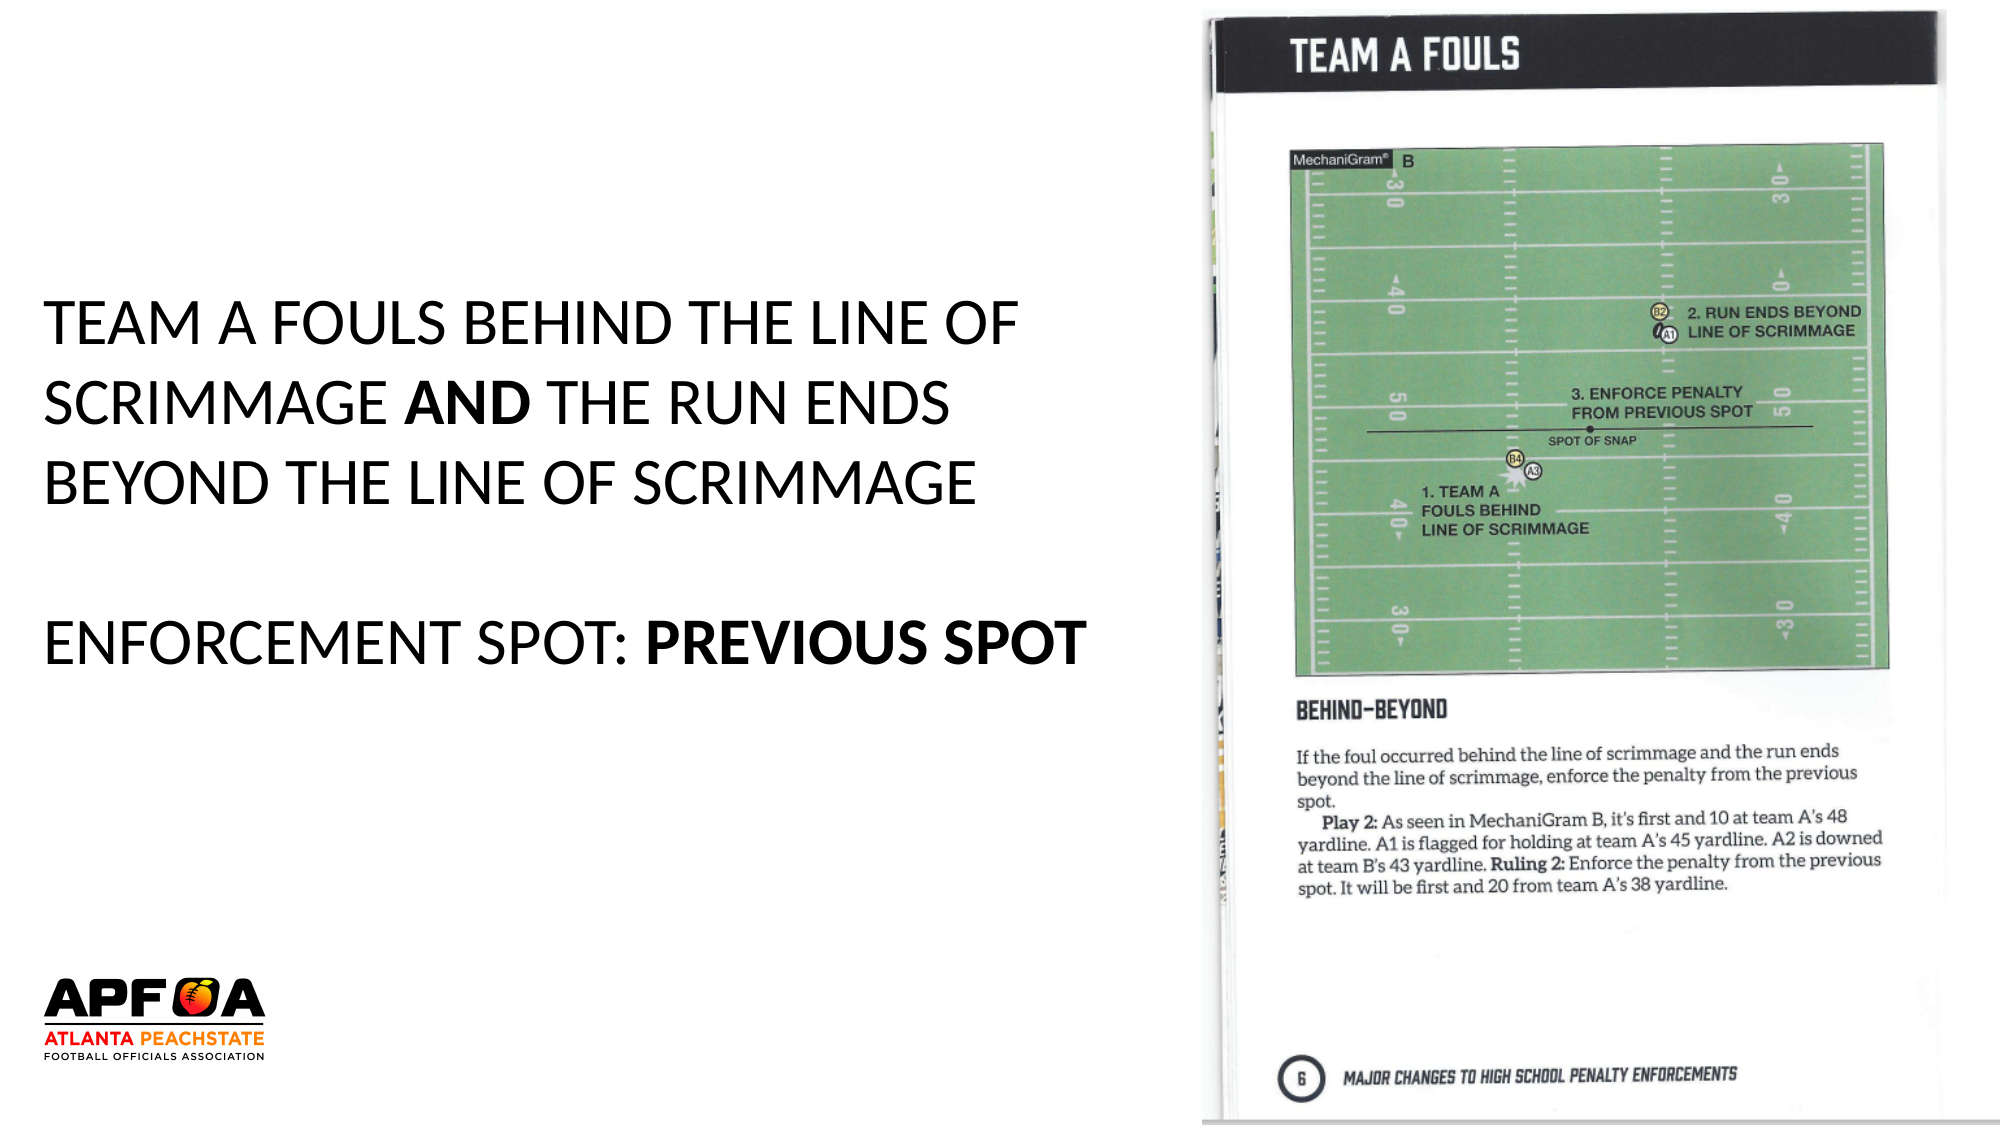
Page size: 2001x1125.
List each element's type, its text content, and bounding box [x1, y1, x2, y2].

text_box TEAM A FOULS BEHIND THE LINE OF SCRIMMAGE AND THE RUN ENDS BEYOND THE LINE OF SCRIMMAGE ENFORCEMENT SPOT: PREVIOUS SPOT [28, 270, 1123, 686]
picture [1202, 9, 2000, 1125]
picture [0, 921, 305, 1125]
